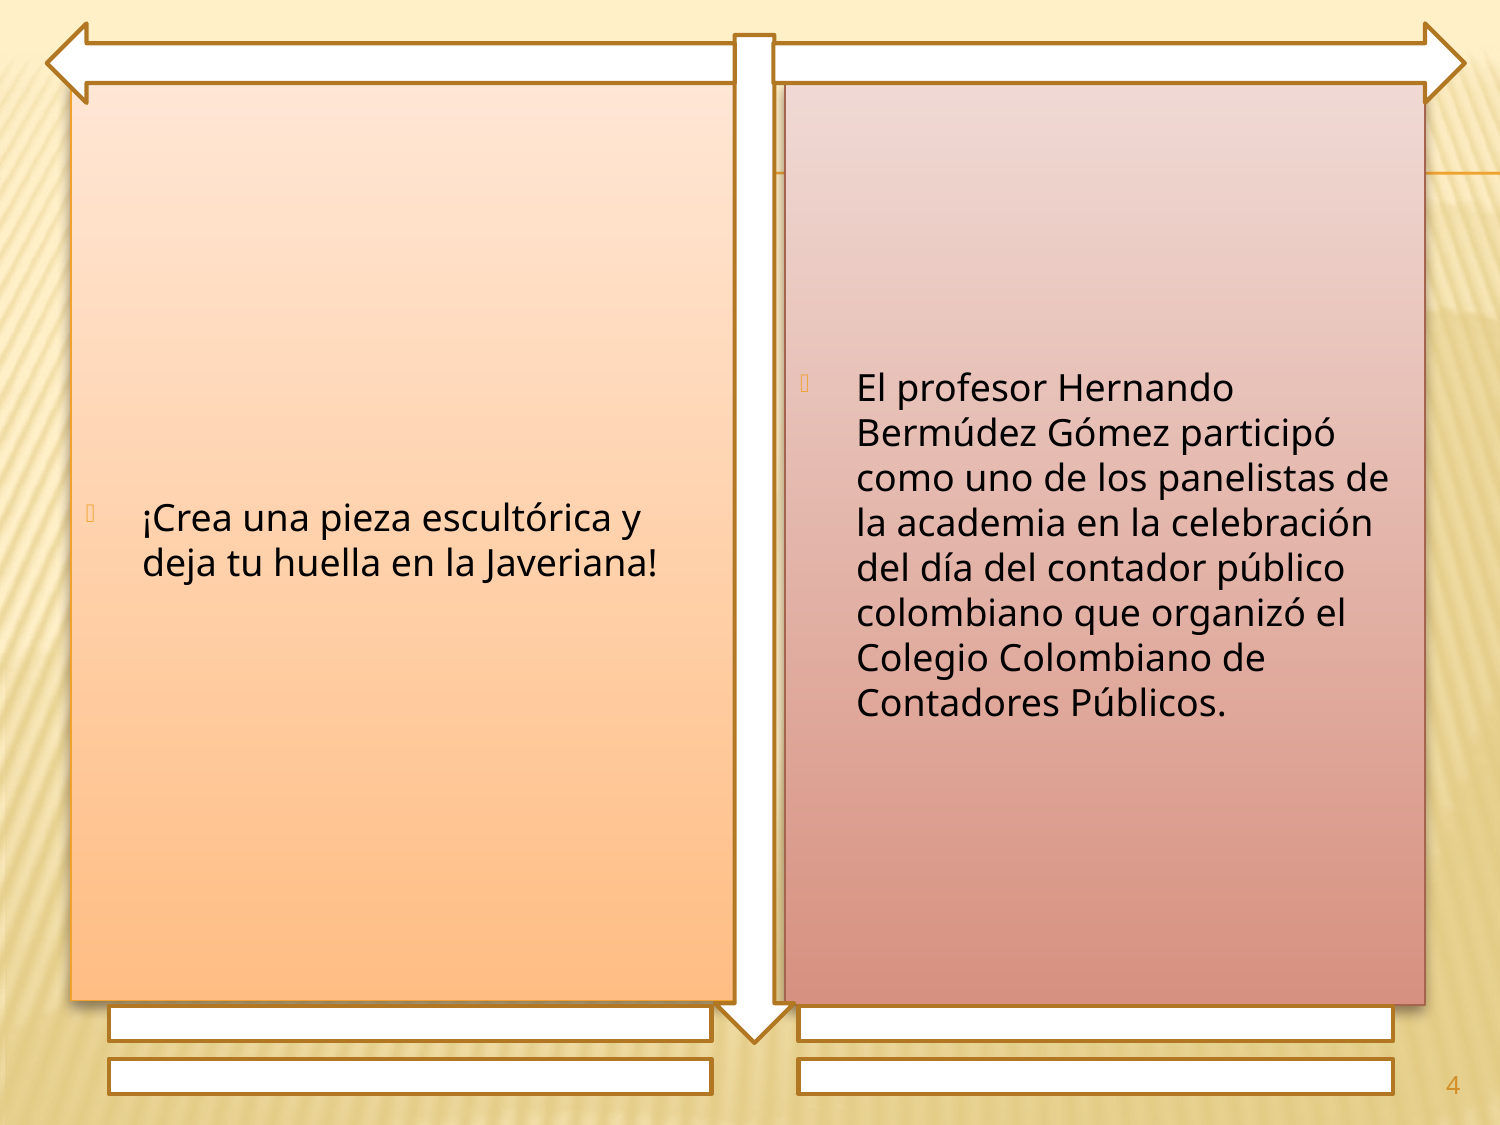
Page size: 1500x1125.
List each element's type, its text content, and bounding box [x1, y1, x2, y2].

list ¡Crea una pieza escultórica y deja tu huella en la Javeriana! [70, 86, 732, 1001]
text_box [107, 1004, 714, 1043]
text_box [712, 32, 797, 1046]
slide_number 4 [1350, 1062, 1475, 1103]
text_box [44, 21, 737, 105]
text_box [796, 1004, 1395, 1043]
text_box [771, 21, 1467, 105]
text_box [796, 1057, 1395, 1096]
list El profesor Hernando Bermúdez Gómez participó como uno de los panelistas de la academia en la celebración del día del contador público colombiano que organizó el Colegio Colombiano de Contadores Públicos. [784, 86, 1426, 1006]
text_box [107, 1057, 714, 1096]
